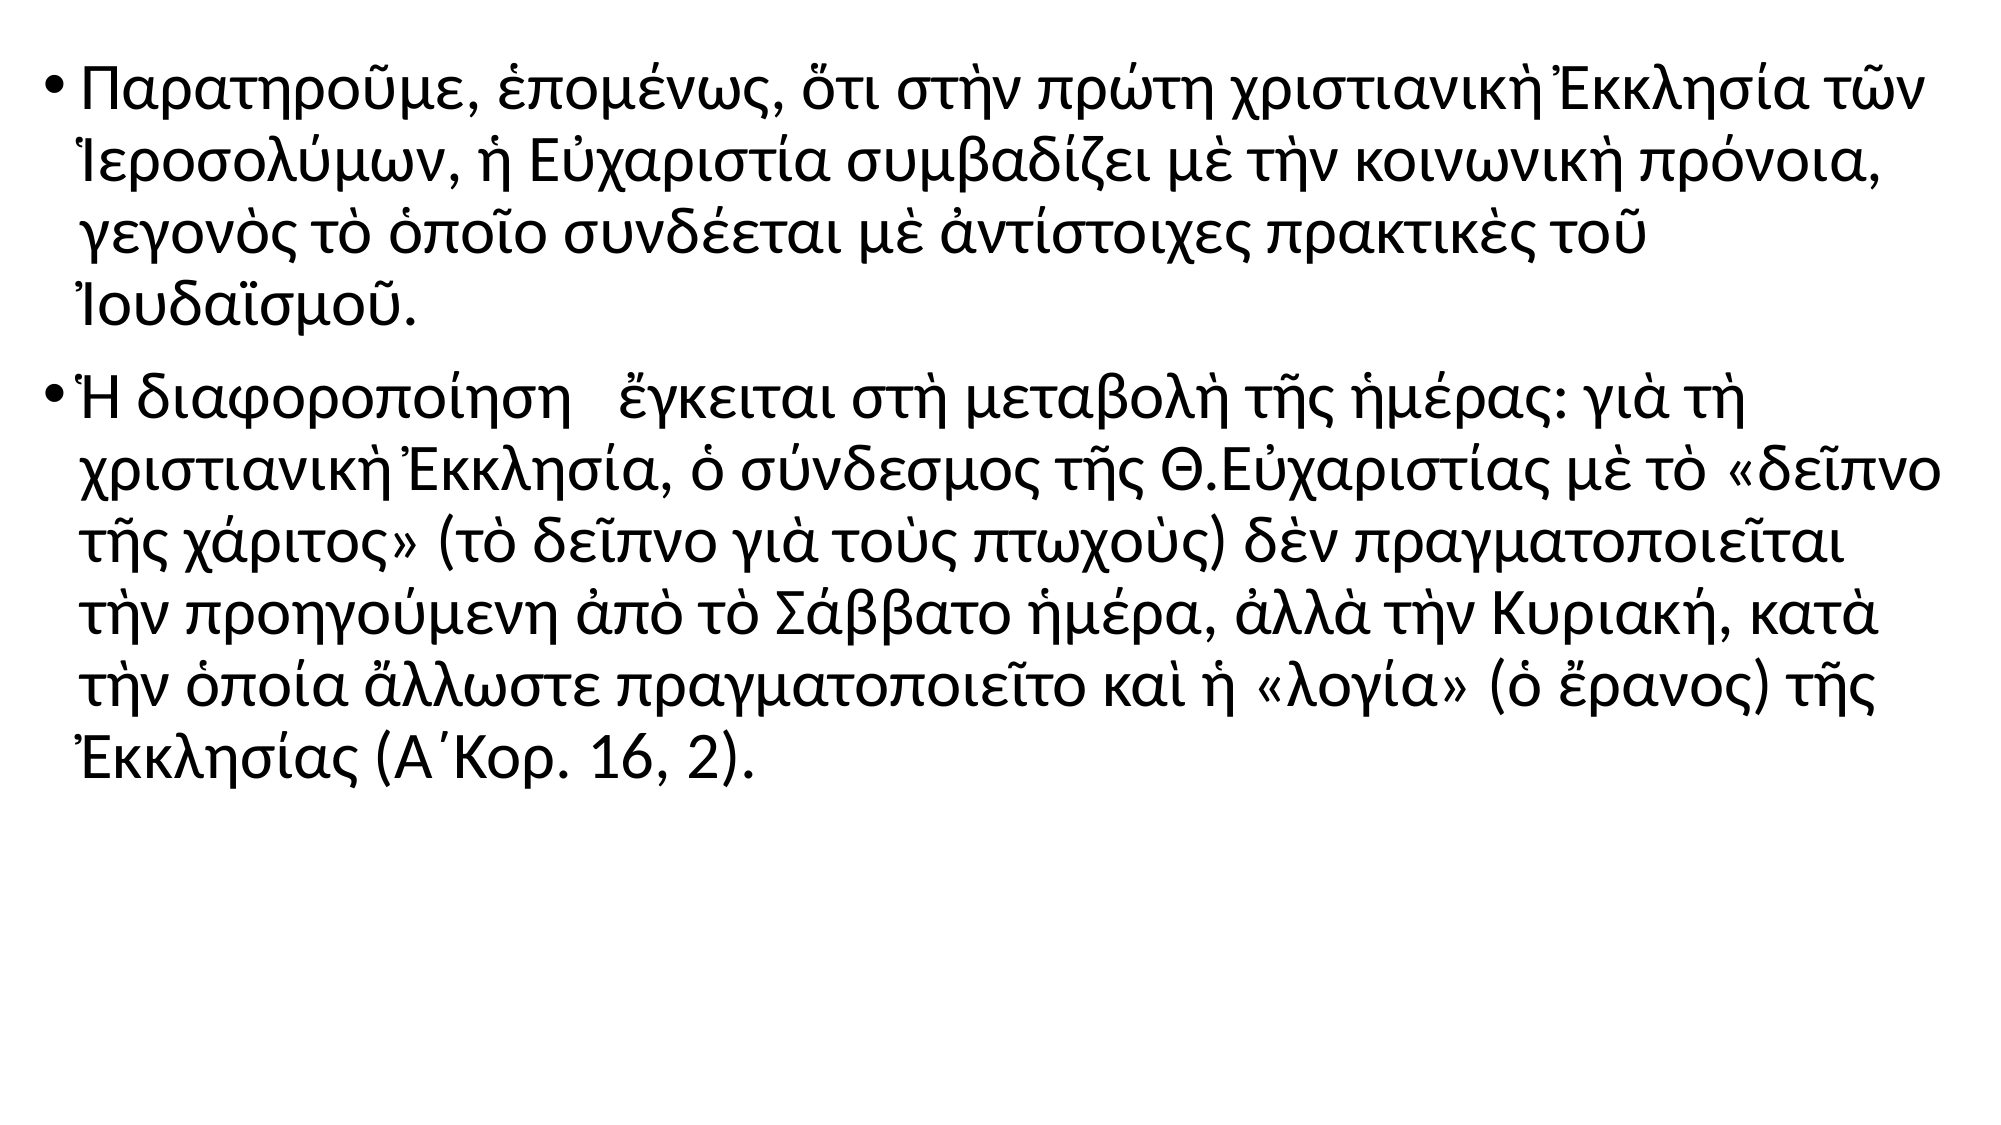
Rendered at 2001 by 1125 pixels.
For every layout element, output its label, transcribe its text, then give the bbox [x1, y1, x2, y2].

list Παρατηροῦμε, ἑπομένως, ὅτι στὴν πρώτη χριστιανικὴ Ἐκκλησία τῶν Ἱεροσολύμων, ἡ Εὐχαριστία συμβαδίζει μὲ τὴν κοινωνικὴ πρόνοια, γεγονὸς τὸ ὁποῖο συνδέεται μὲ ἀντίστοιχες πρακτικὲς τοῦ Ἰουδαϊσμοῦ. Ἡ διαφοροποίηση ἔγκειται στὴ μεταβολὴ τῆς ἡμέρας: γιὰ τὴ χριστιανικὴ Ἐκκλησία, ὁ σύνδεσμος τῆς Θ.Εὐχαριστίας μὲ τὸ «δεῖπνο τῆς χάριτος» (τὸ δεῖπνο γιὰ τοὺς πτωχοὺς) δὲν πραγματοποιεῖται τὴν προηγούμενη ἀπὸ τὸ Σάββατο ἡμέρα, ἀλλὰ τὴν Κυριακή, κατὰ τὴν ὁποία ἄλλωστε πραγματοποιεῖτο καὶ ἡ «λογία» (ὁ ἔρανος) τῆς Ἐκκλησίας (Α΄Κορ. 16, 2). [27, 44, 1964, 1092]
